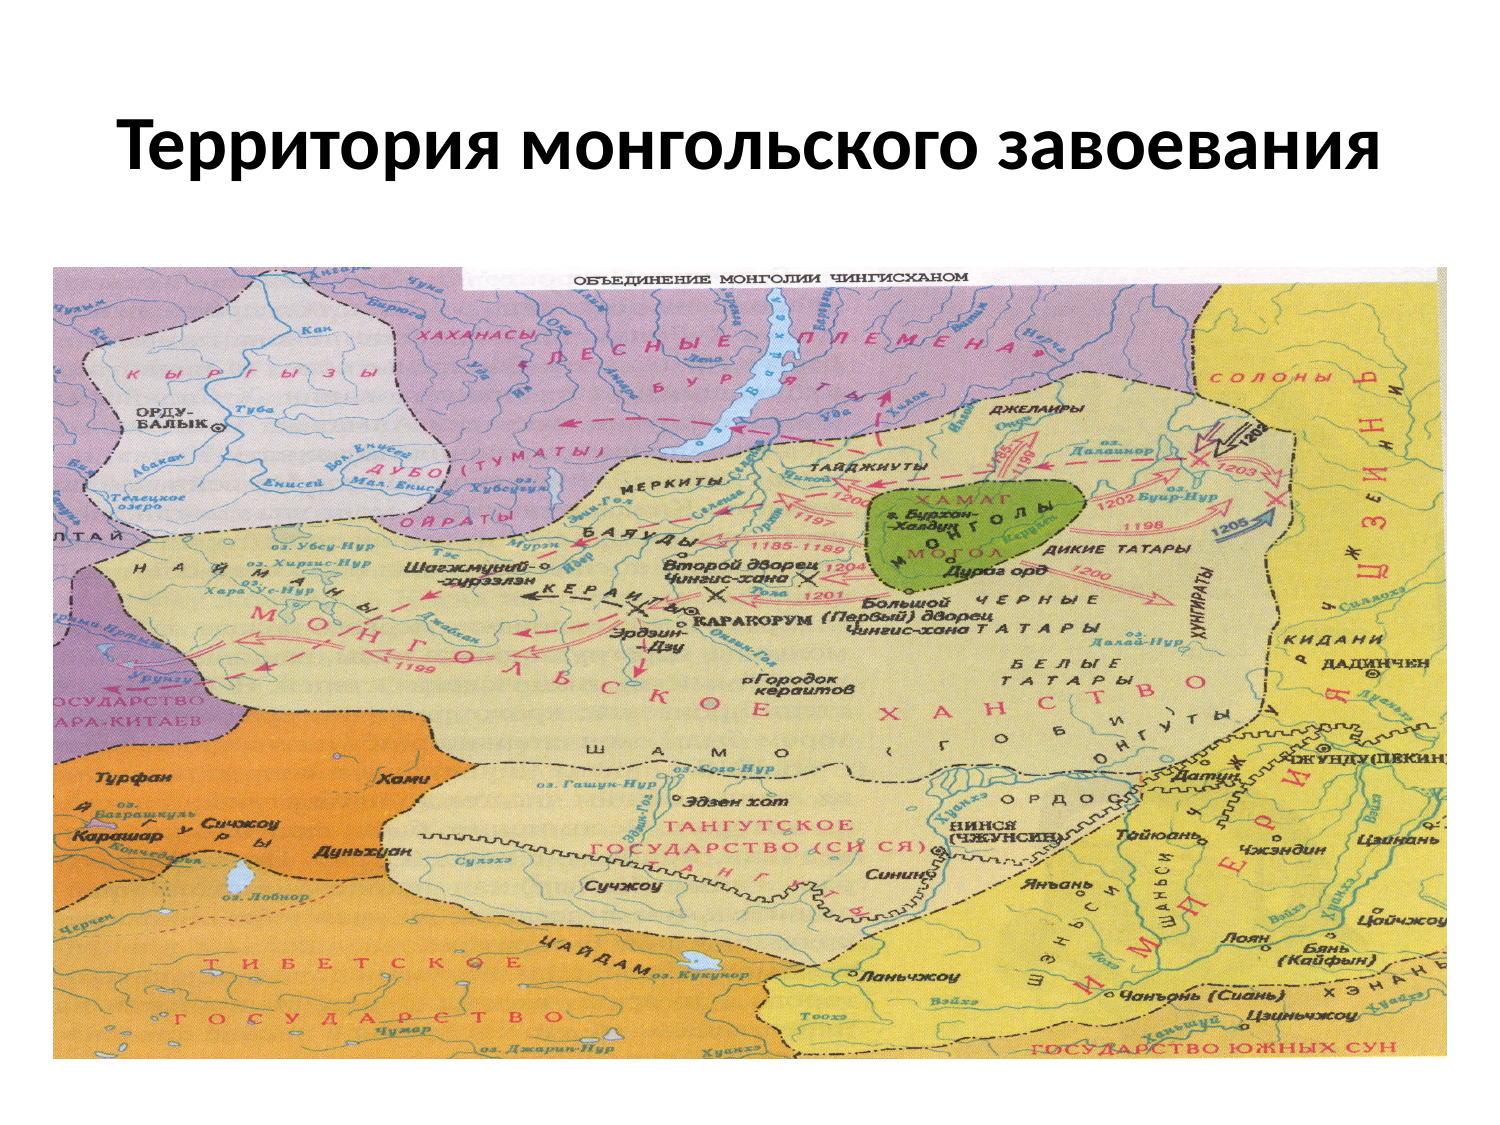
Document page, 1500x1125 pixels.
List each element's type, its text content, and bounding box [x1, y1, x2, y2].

title Территория монгольского завоевания [75, 45, 1425, 233]
picture [52, 266, 1448, 1059]
